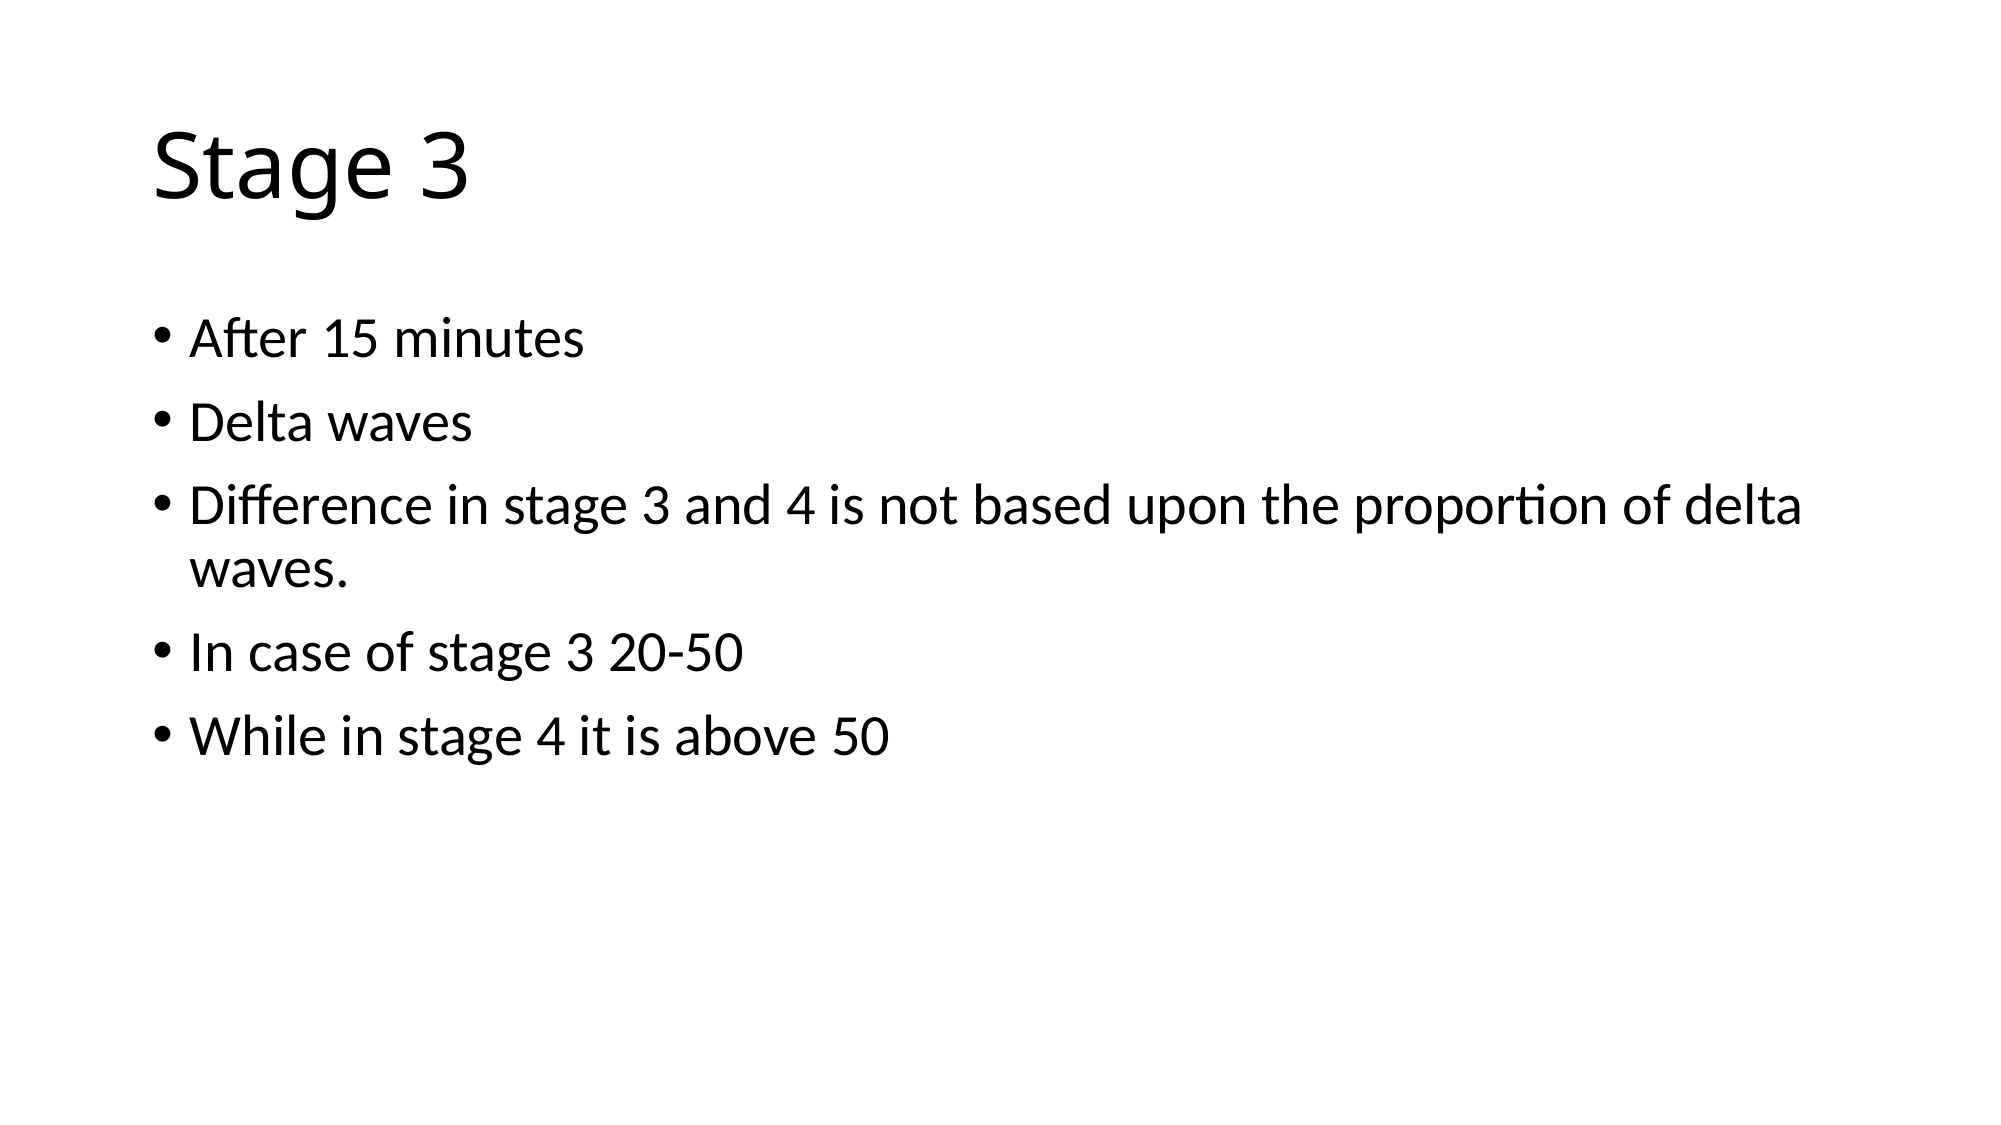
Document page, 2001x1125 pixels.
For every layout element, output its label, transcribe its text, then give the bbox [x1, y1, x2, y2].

title Stage 3 [137, 59, 1863, 278]
list After 15 minutes Delta waves Difference in stage 3 and 4 is not based upon the proportion of delta waves. In case of stage 3 20-50 While in stage 4 it is above 50 [137, 299, 1863, 1014]
